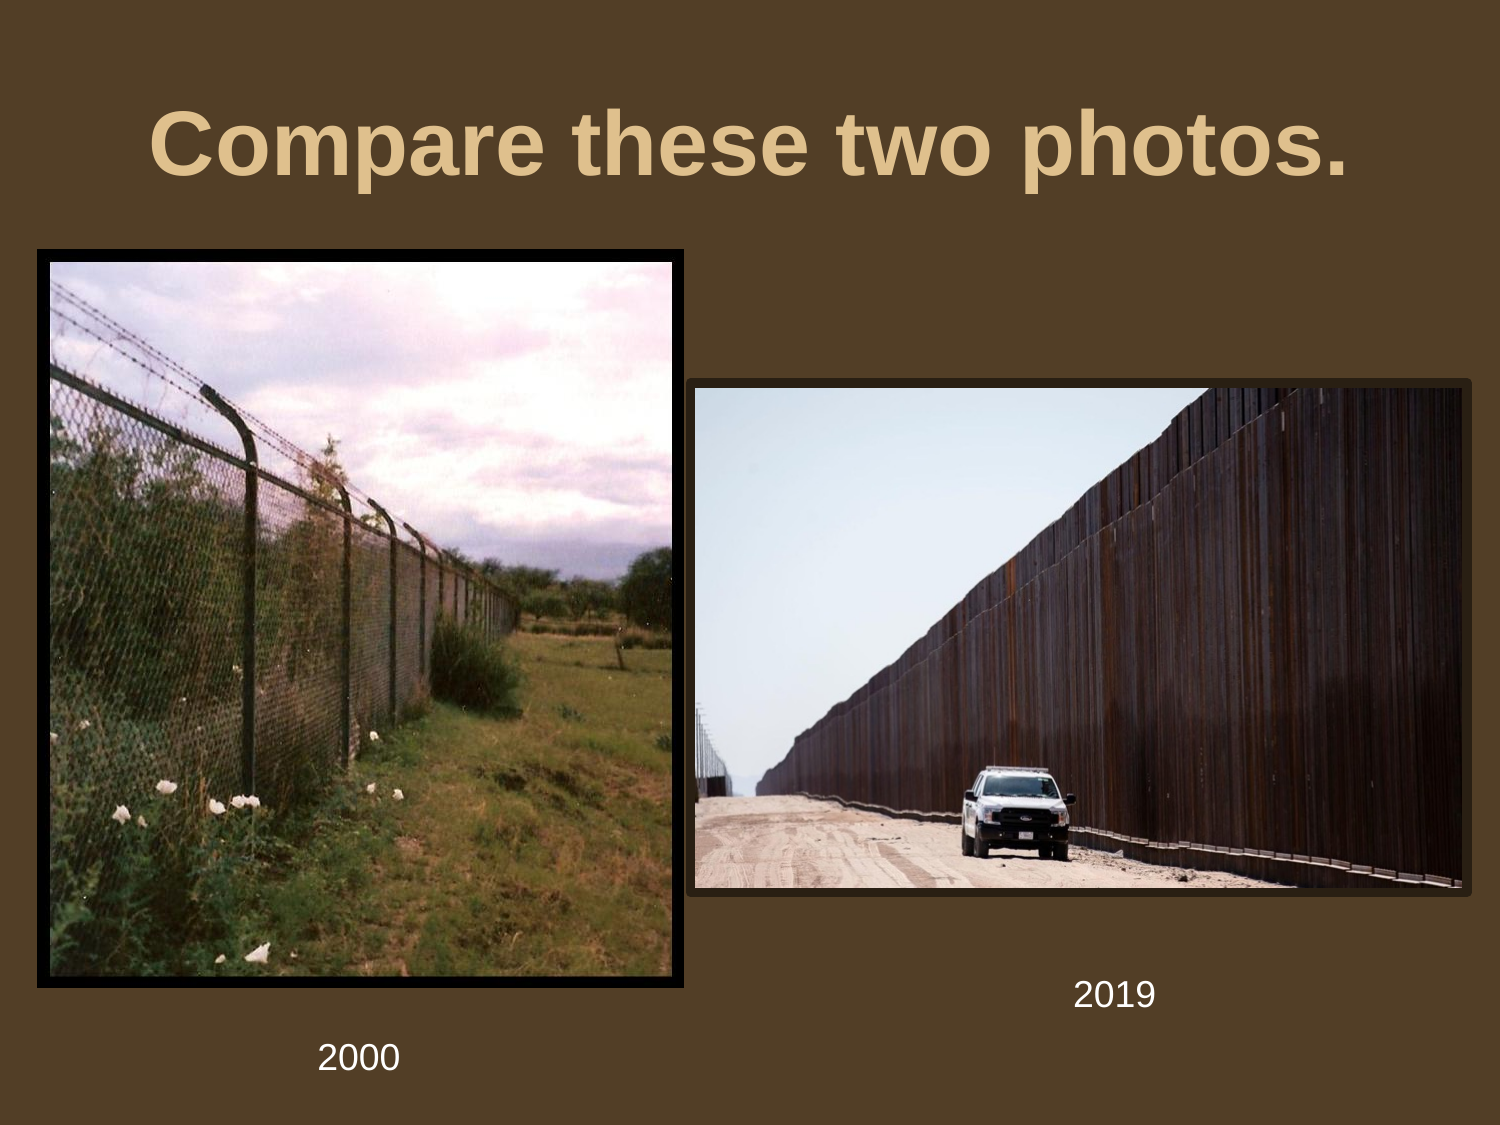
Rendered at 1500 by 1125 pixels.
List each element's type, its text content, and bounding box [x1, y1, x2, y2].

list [37, 249, 685, 988]
title Compare these two photos. [75, 45, 1425, 233]
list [694, 387, 1463, 888]
text_box 2019 [1058, 962, 1172, 1023]
text_box 2000 [302, 1025, 416, 1085]
